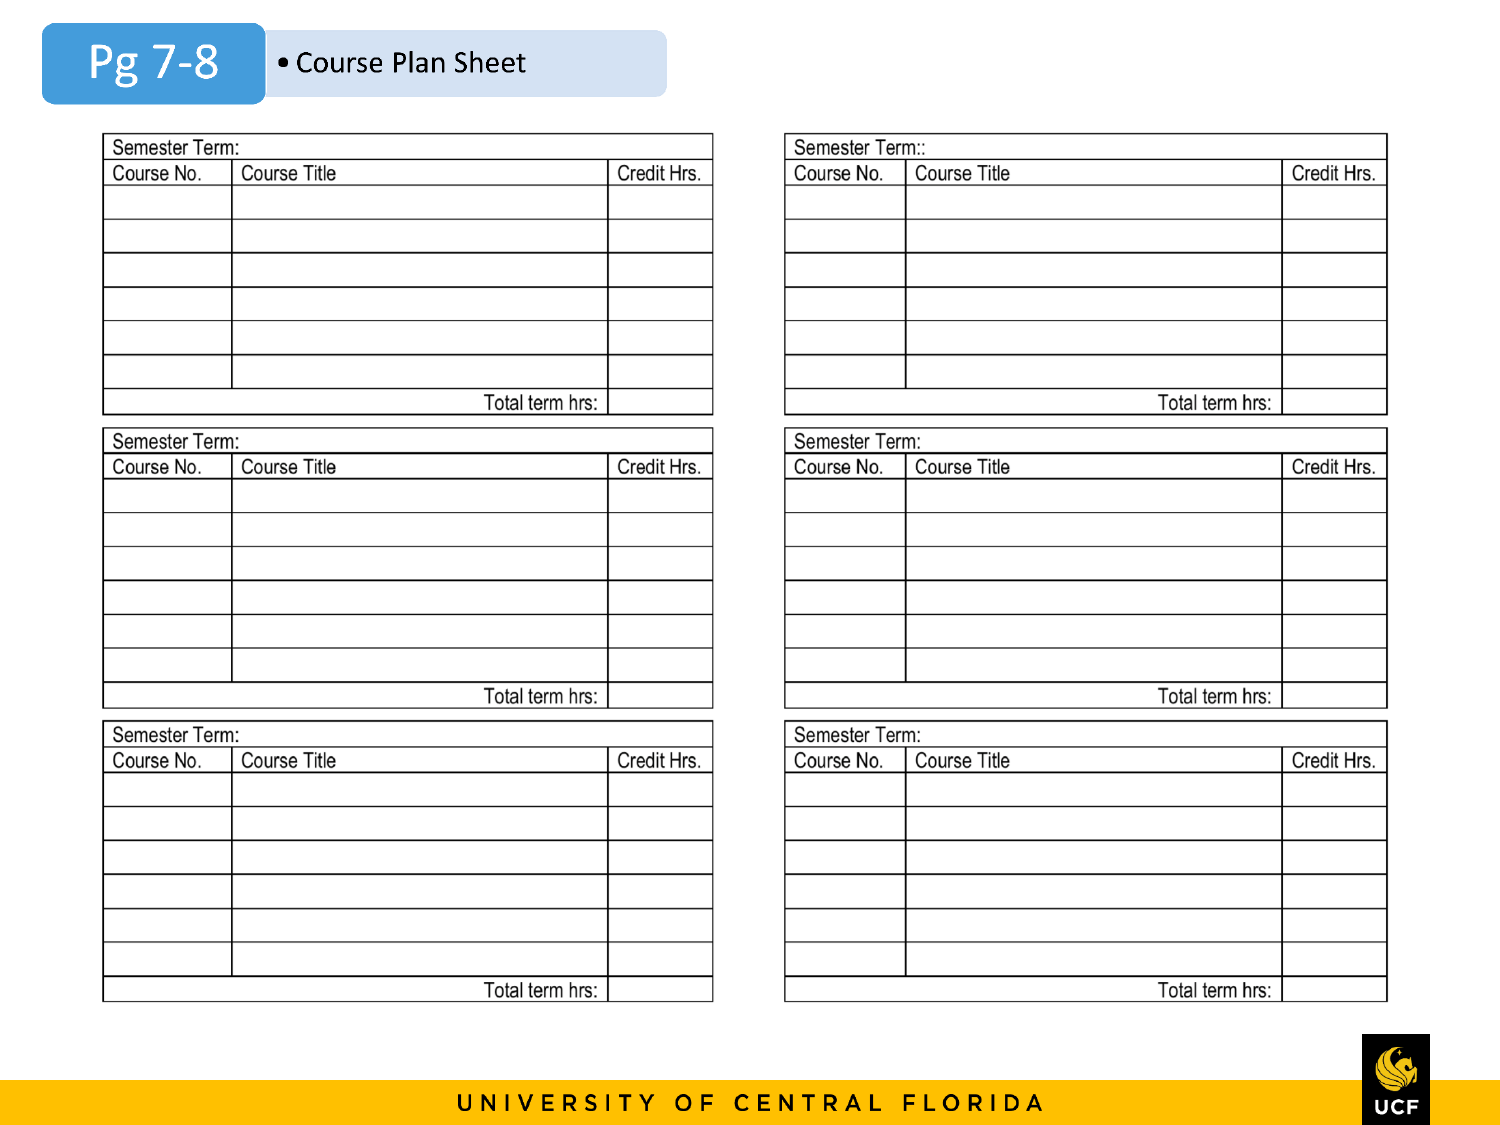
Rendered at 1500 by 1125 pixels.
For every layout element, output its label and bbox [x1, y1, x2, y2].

text_box [0, 1079, 1362, 1125]
picture [1362, 1034, 1430, 1125]
text_box [1430, 1079, 1500, 1125]
picture [85, 122, 1409, 1020]
picture [458, 1094, 1042, 1111]
list [34, 19, 672, 109]
